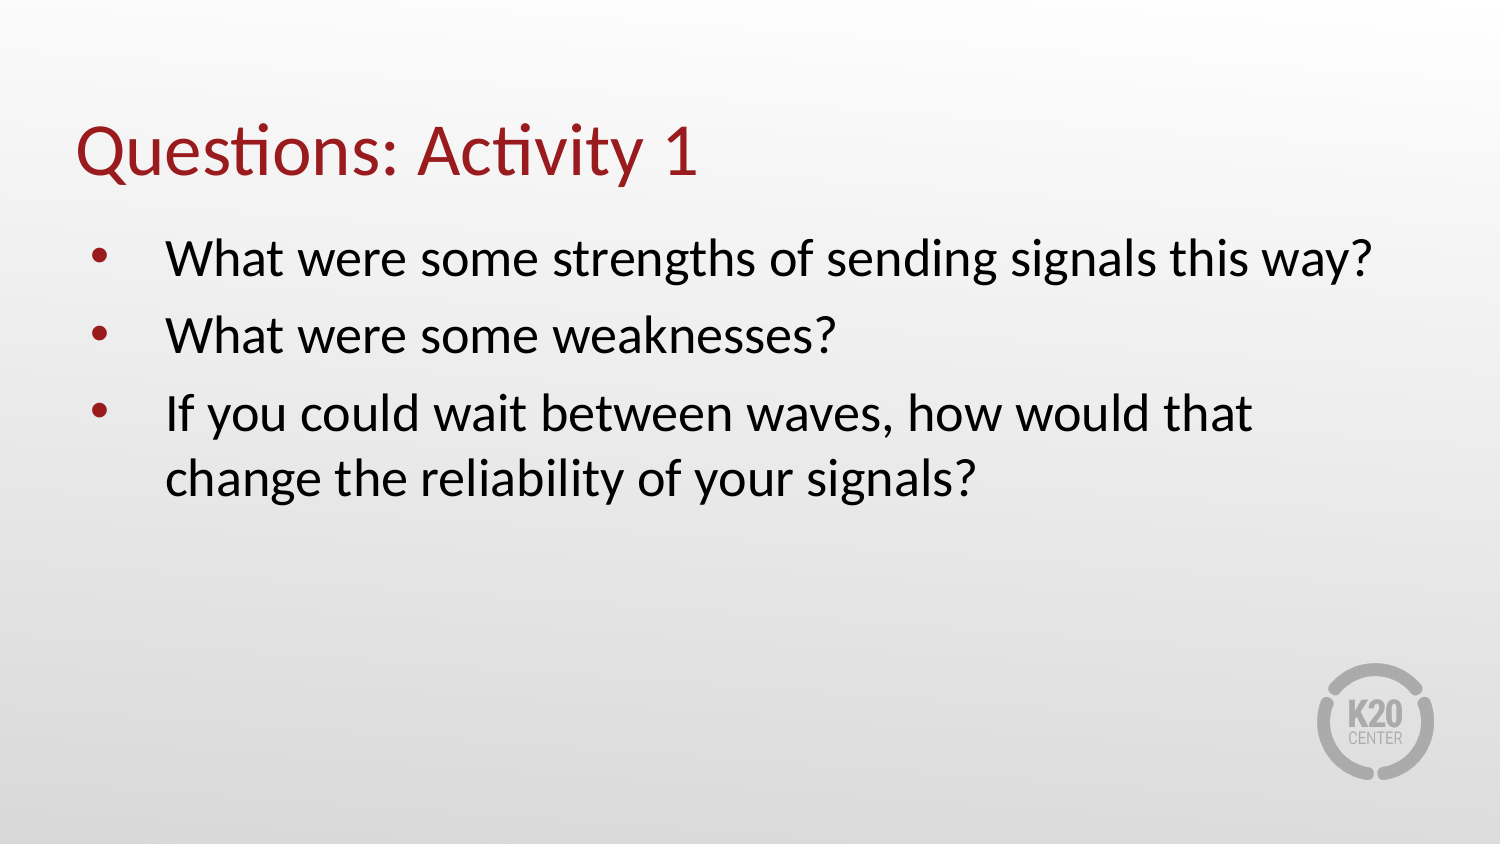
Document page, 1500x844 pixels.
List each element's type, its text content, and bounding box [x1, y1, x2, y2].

list What were some strengths of sending signals this way? What were some weaknesses? If you could wait between waves, how would that change the reliability of your signals? [75, 214, 1425, 779]
picture [1300, 646, 1451, 797]
title Questions: Activity 1 [75, 50, 1425, 191]
